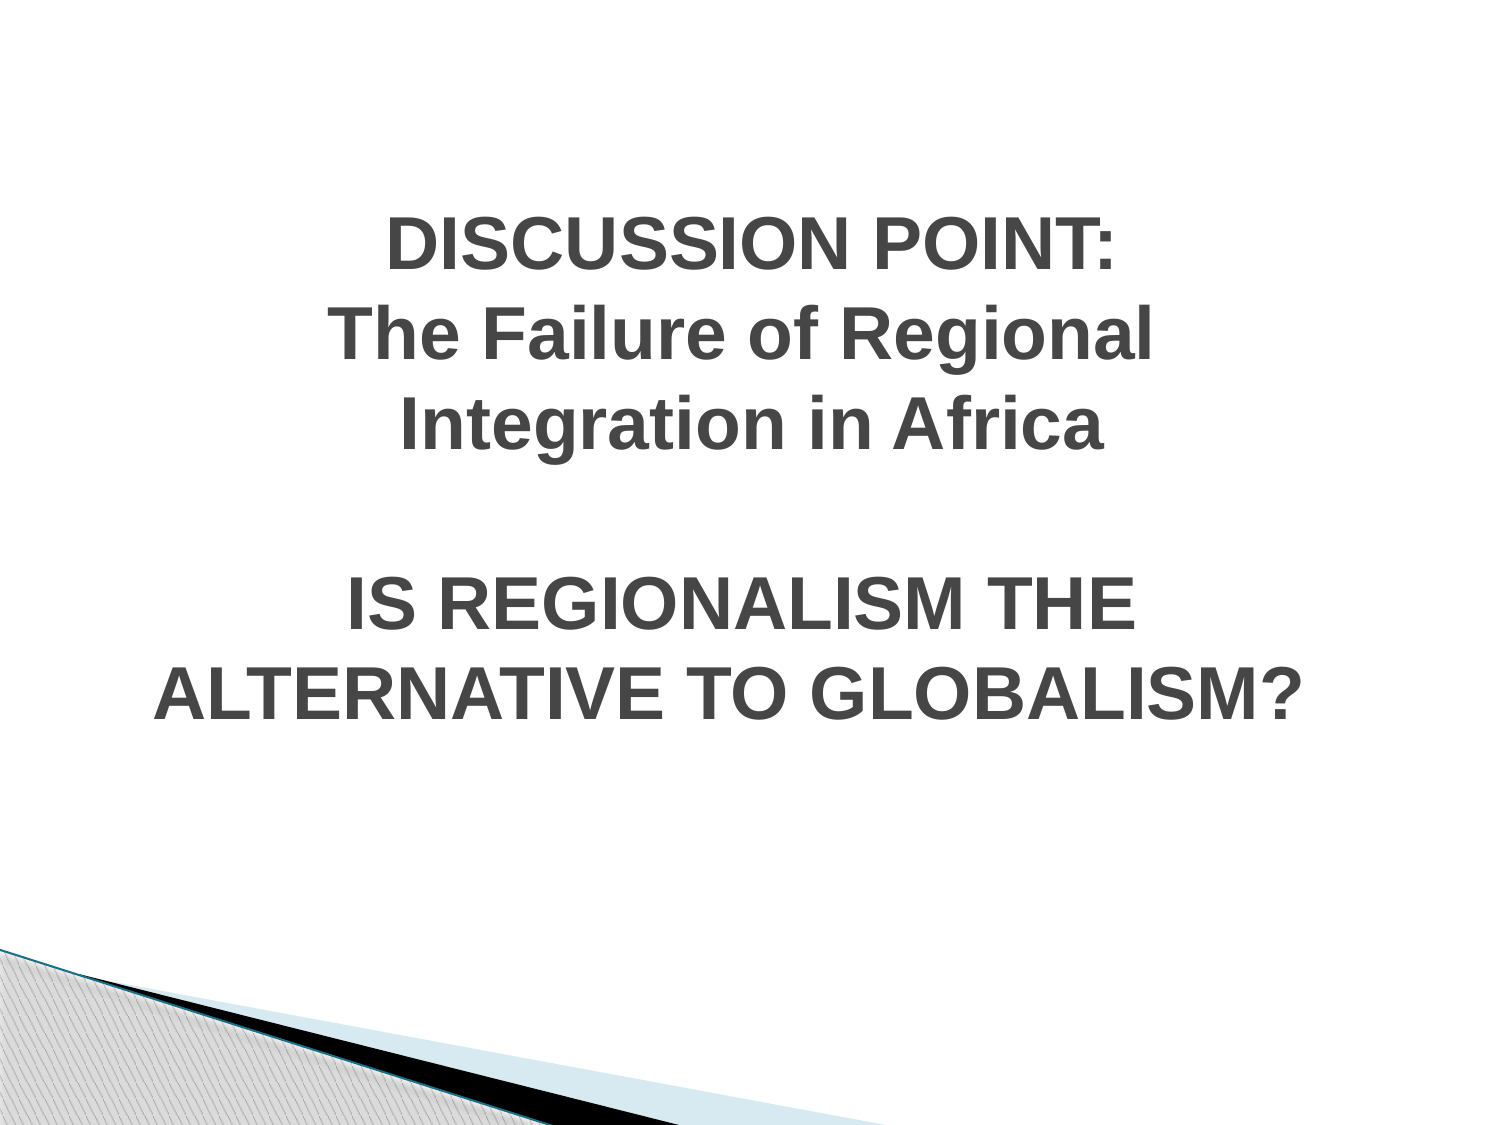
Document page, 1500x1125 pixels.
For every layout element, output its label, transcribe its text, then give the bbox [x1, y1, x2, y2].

text_box DISCUSSION POINT: The Failure of Regional Integration in Africa IS REGIONALISM THE ALTERNATIVE TO GLOBALISM? [137, 187, 1368, 743]
